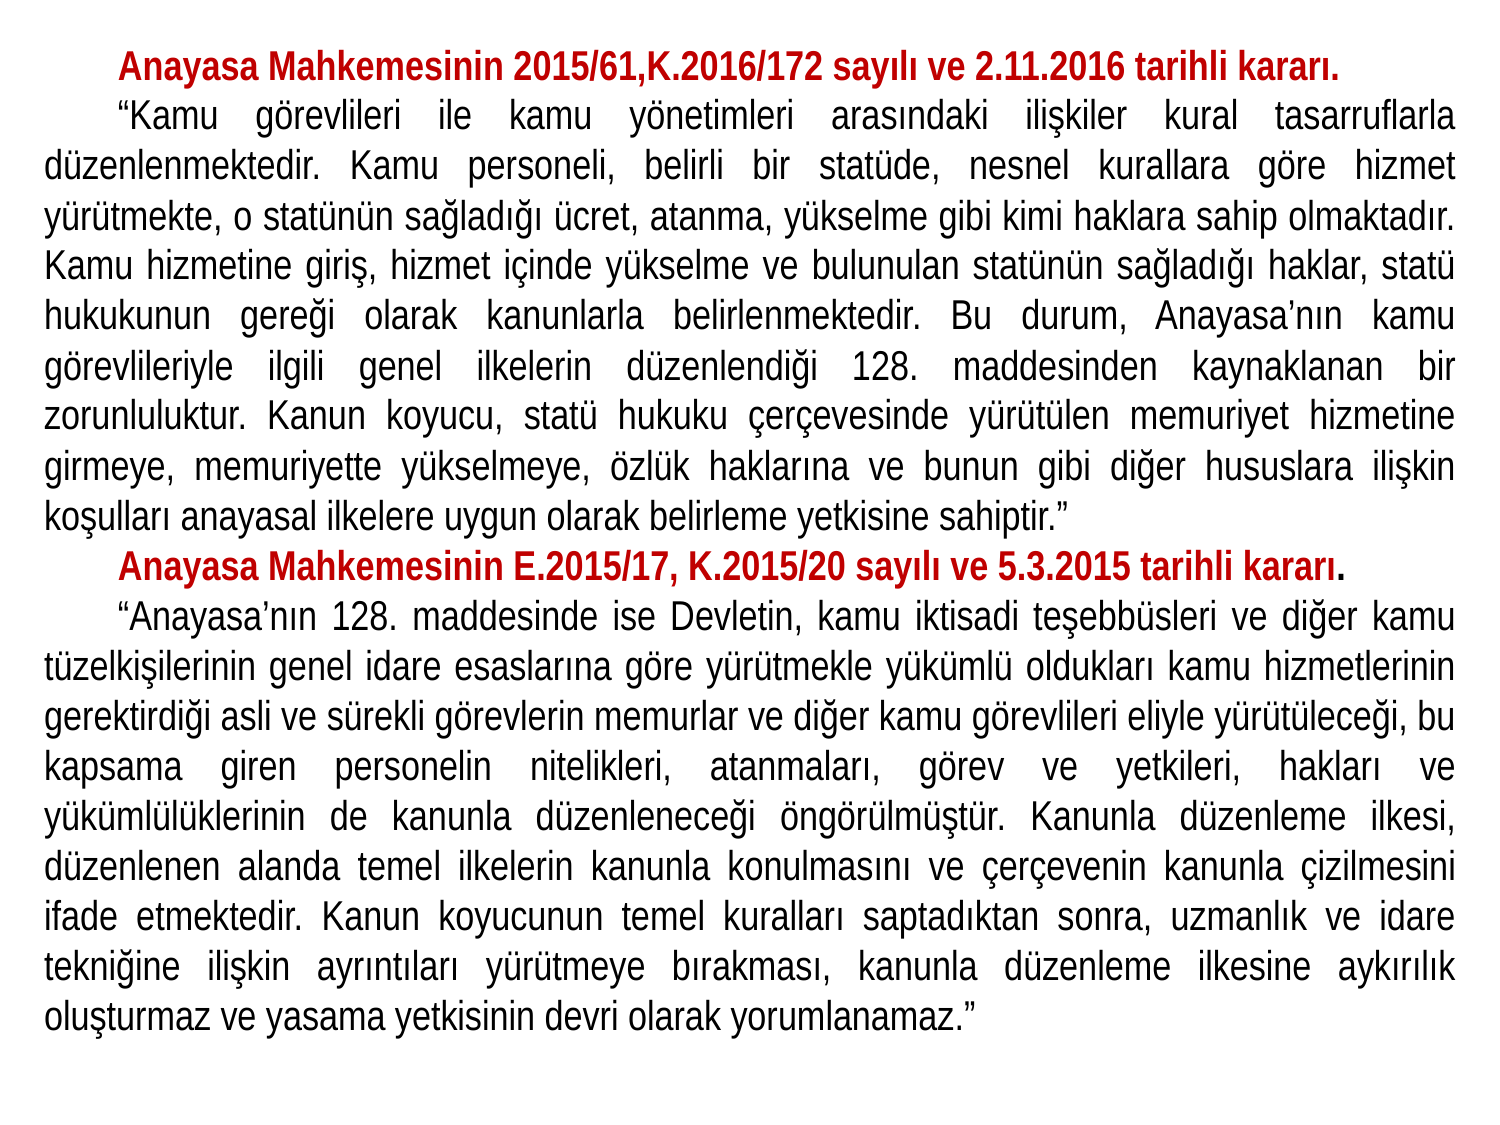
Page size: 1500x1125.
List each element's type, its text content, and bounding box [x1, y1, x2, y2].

text_box Anayasa Mahkemesinin 2015/61,K.2016/172 sayılı ve 2.11.2016 tarihli kararı. “Kamu görevlileri ile kamu yönetimleri arasındaki ilişkiler kural tasarruflarla düzenlenmektedir. Kamu personeli, belirli bir statüde, nesnel kurallara göre hizmet yürütmekte, o statünün sağladığı ücret, atanma, yükselme gibi kimi haklara sahip olmaktadır. Kamu hizmetine giriş, hizmet içinde yükselme ve bulunulan statünün sağladığı haklar, statü hukukunun gereği olarak kanunlarla belirlenmektedir. Bu durum, Anayasa’nın kamu görevlileriyle ilgili genel ilkelerin düzenlendiği 128. maddesinden kaynaklanan bir zorunluluktur. Kanun koyucu, statü hukuku çerçevesinde yürütülen memuriyet hizmetine girmeye, memuriyette yükselmeye, özlük haklarına ve bunun gibi diğer hususlara ilişkin koşulları anayasal ilkelere uygun olarak belirleme yetkisine sahiptir.” Anayasa Mahkemesinin E.2015/17, K.2015/20 sayılı ve 5.3.2015 tarihli kararı. “Anayasa’nın 128. maddesinde ise Devletin, kamu iktisadi teşebbüsleri ve diğer kamu tüzelkişilerinin genel idare esaslarına göre yürütmekle yükümlü oldukları kamu hizmetlerinin gerektirdiği asli ve sürekli görevlerin memurlar ve diğer kamu görevlileri eliyle yürütüleceği, bu kapsama giren personelin nitelikleri, atanmaları, görev ve yetkileri, hakları ve yükümlülüklerinin de kanunla düzenleneceği öngörülmüştür. Kanunla düzenleme ilkesi, düzenlenen alanda temel ilkelerin kanunla konulmasını ve çerçevenin kanunla çizilmesini ifade etmektedir. Kanun koyucunun temel kuralları saptadıktan sonra, uzmanlık ve idare tekniğine ilişkin ayrıntıları yürütmeye bırakması, kanunla düzenleme ilkesine aykırılık oluşturmaz ve yasama yetkisinin devri olarak yorumlanamaz.” [29, 30, 1471, 1046]
